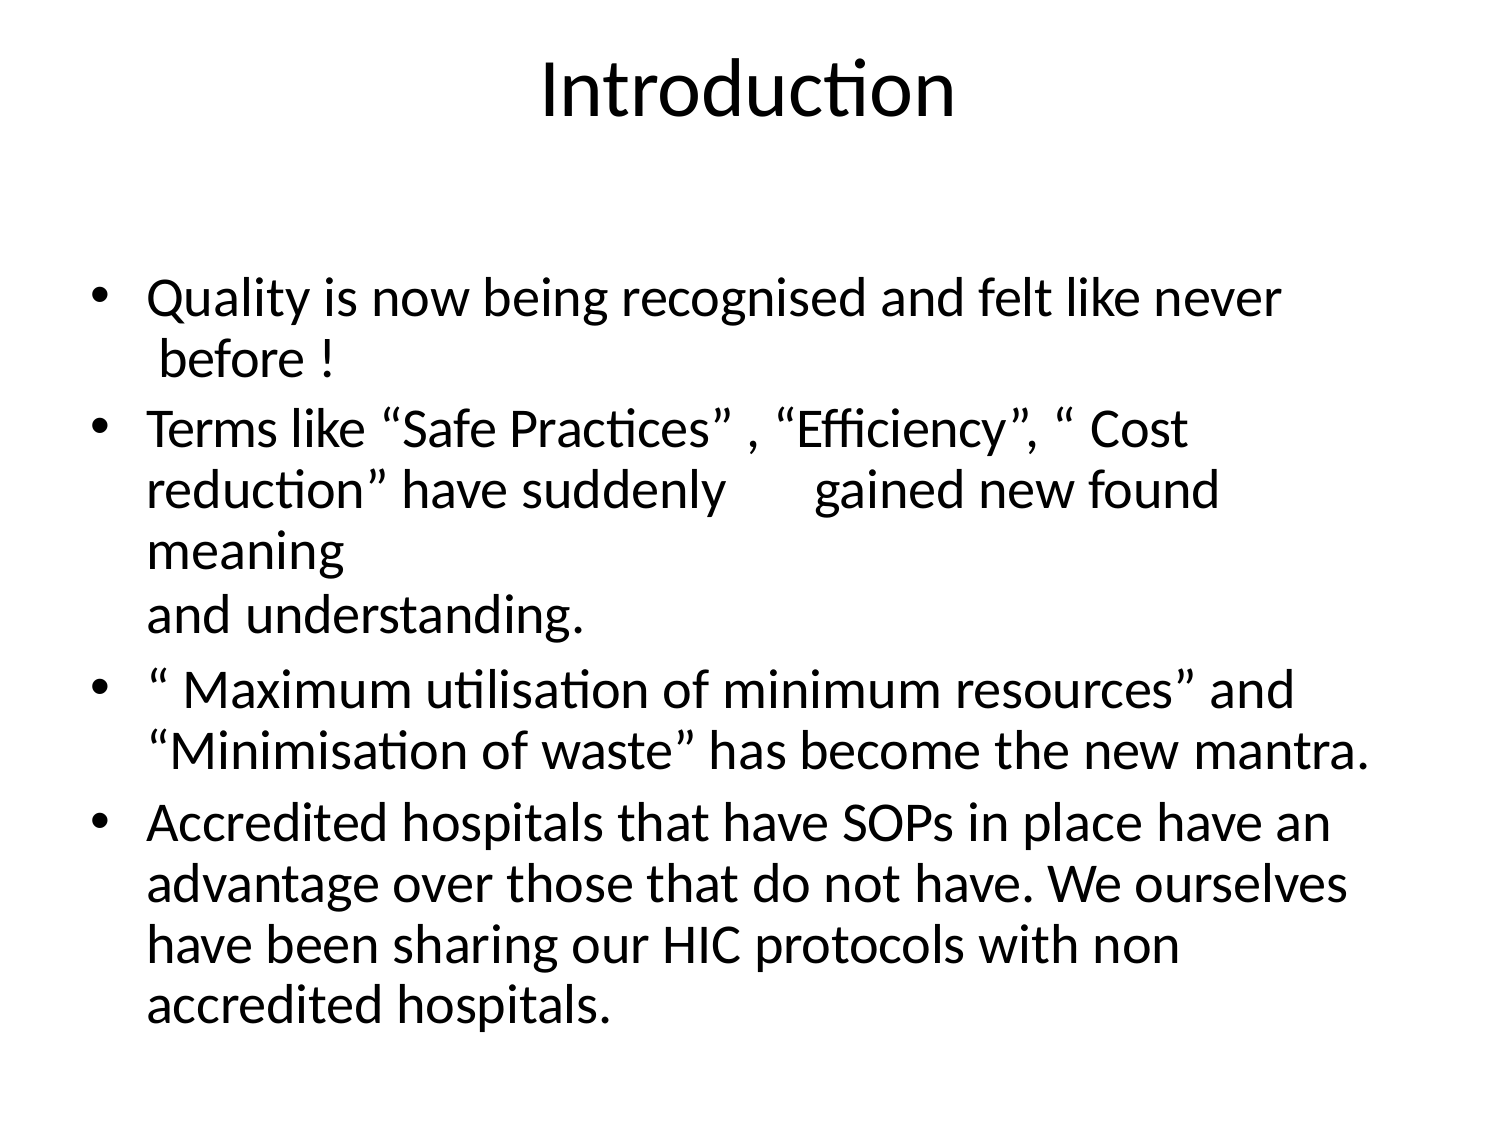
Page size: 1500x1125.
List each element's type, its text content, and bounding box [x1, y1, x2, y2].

text_box Quality is now being recognised and felt like never before ! Terms like “Safe Practices” , “Efficiency”, “ Cost reduction” have suddenly gained new found meaning and understanding. “ Maximum utilisation of minimum resources” and “Minimisation of waste” has become the new mantra. Accredited hospitals that have SOPs in place have an advantage over those that do not have. We ourselves have been sharing our HIC protocols with non accredited hospitals. [87, 257, 1381, 1036]
title Introduction [537, 31, 963, 222]
